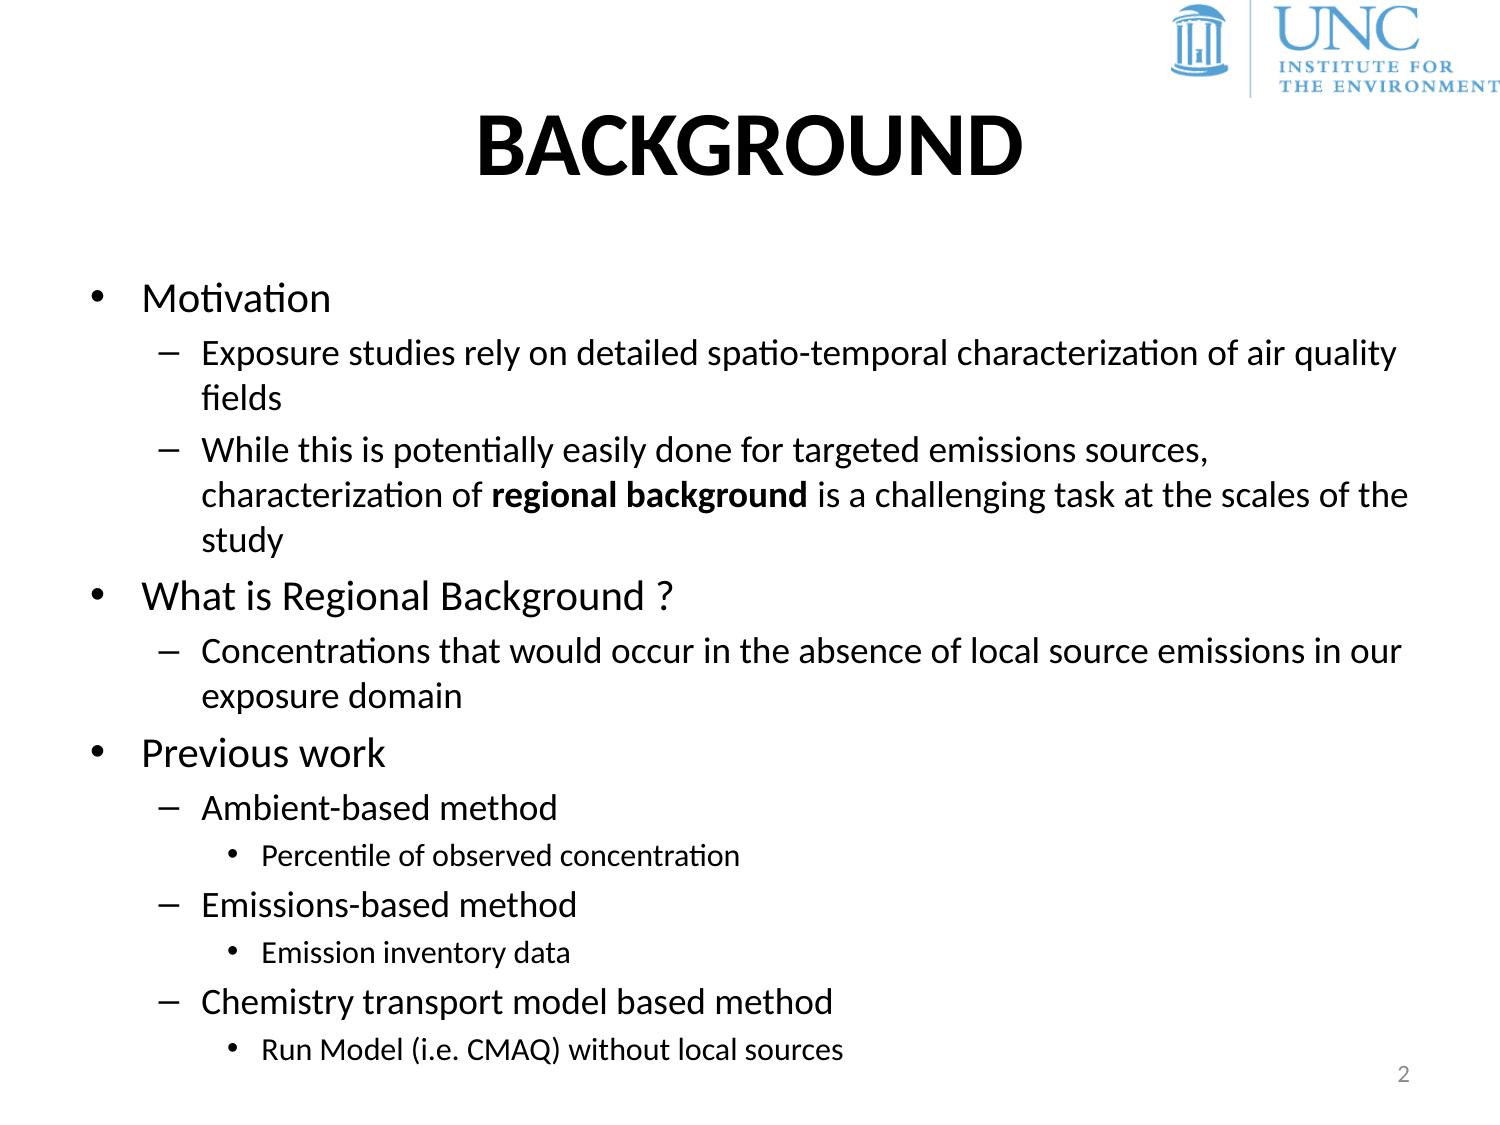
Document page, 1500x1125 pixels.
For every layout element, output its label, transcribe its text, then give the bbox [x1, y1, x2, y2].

list Motivation Exposure studies rely on detailed spatio-temporal characterization of air quality fields While this is potentially easily done for targeted emissions sources, characterization of regional background is a challenging task at the scales of the study What is Regional Background ? Concentrations that would occur in the absence of local source emissions in our exposure domain Previous work Ambient-based method Percentile of observed concentration Emissions-based method Emission inventory data Chemistry transport model based method Run Model (i.e. CMAQ) without local sources [75, 262, 1425, 1082]
title BACKGROUND [75, 45, 1425, 233]
picture [1171, 0, 1500, 98]
slide_number 2 [1074, 1042, 1425, 1103]
